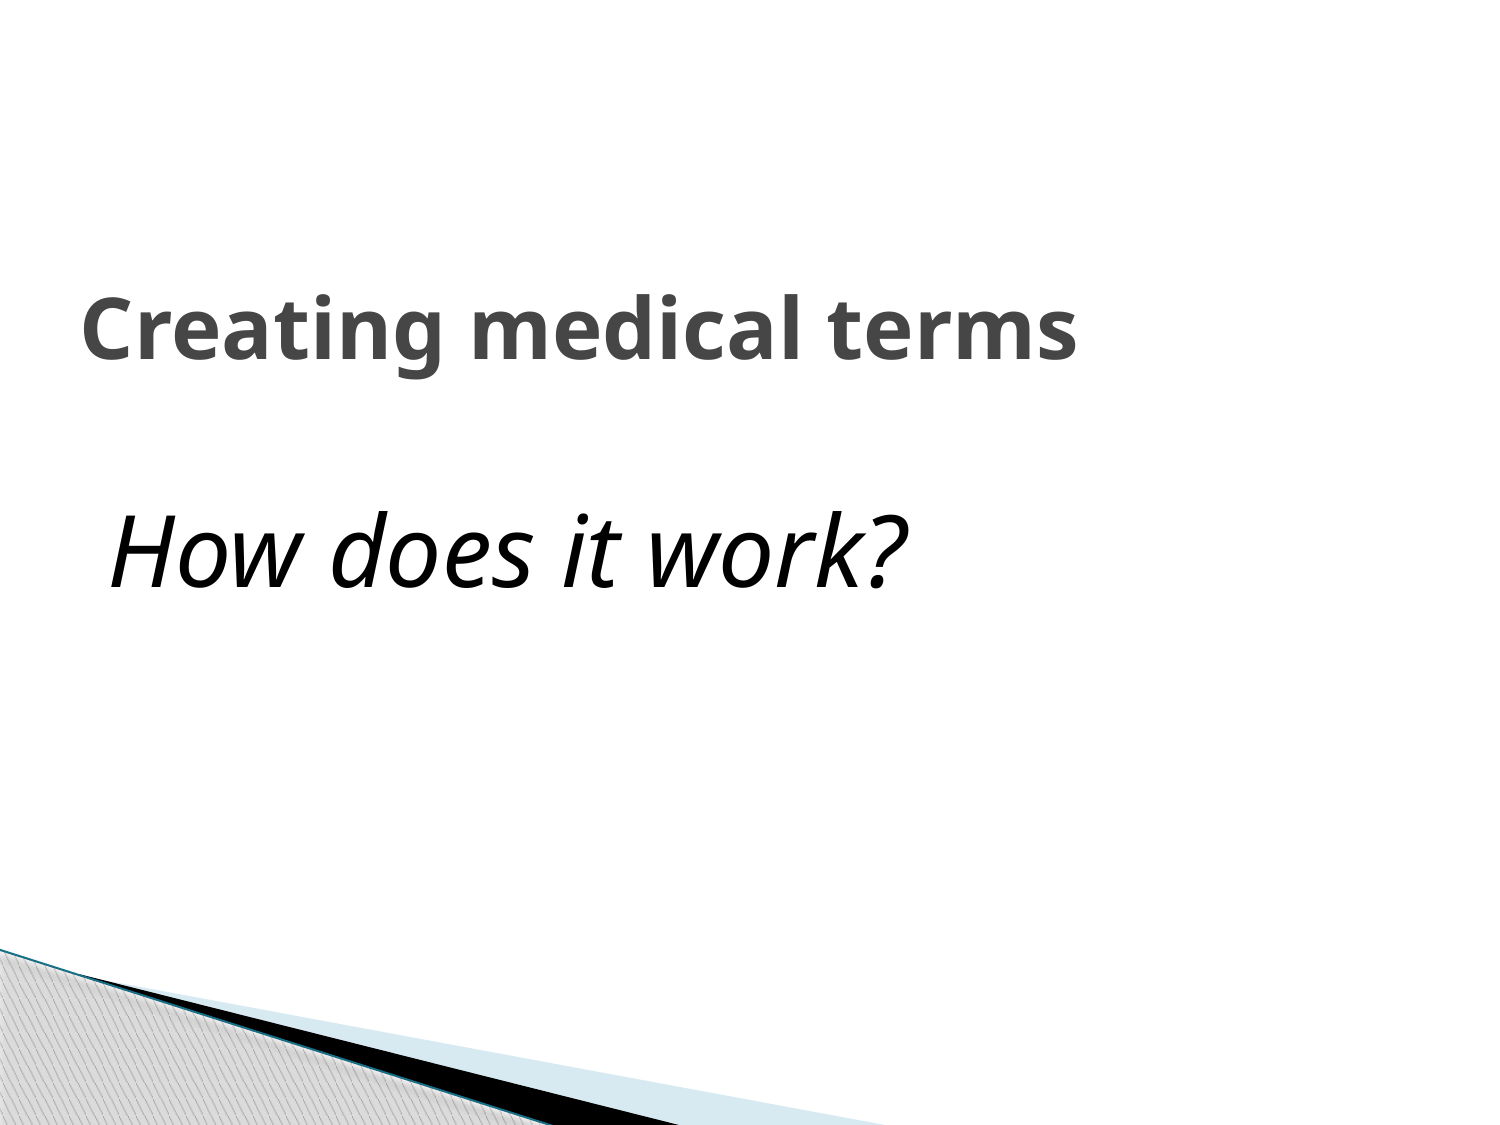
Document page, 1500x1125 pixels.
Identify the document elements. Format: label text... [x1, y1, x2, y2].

title Creating medical terms [64, 231, 1415, 420]
list How does it work? [75, 479, 1425, 986]
